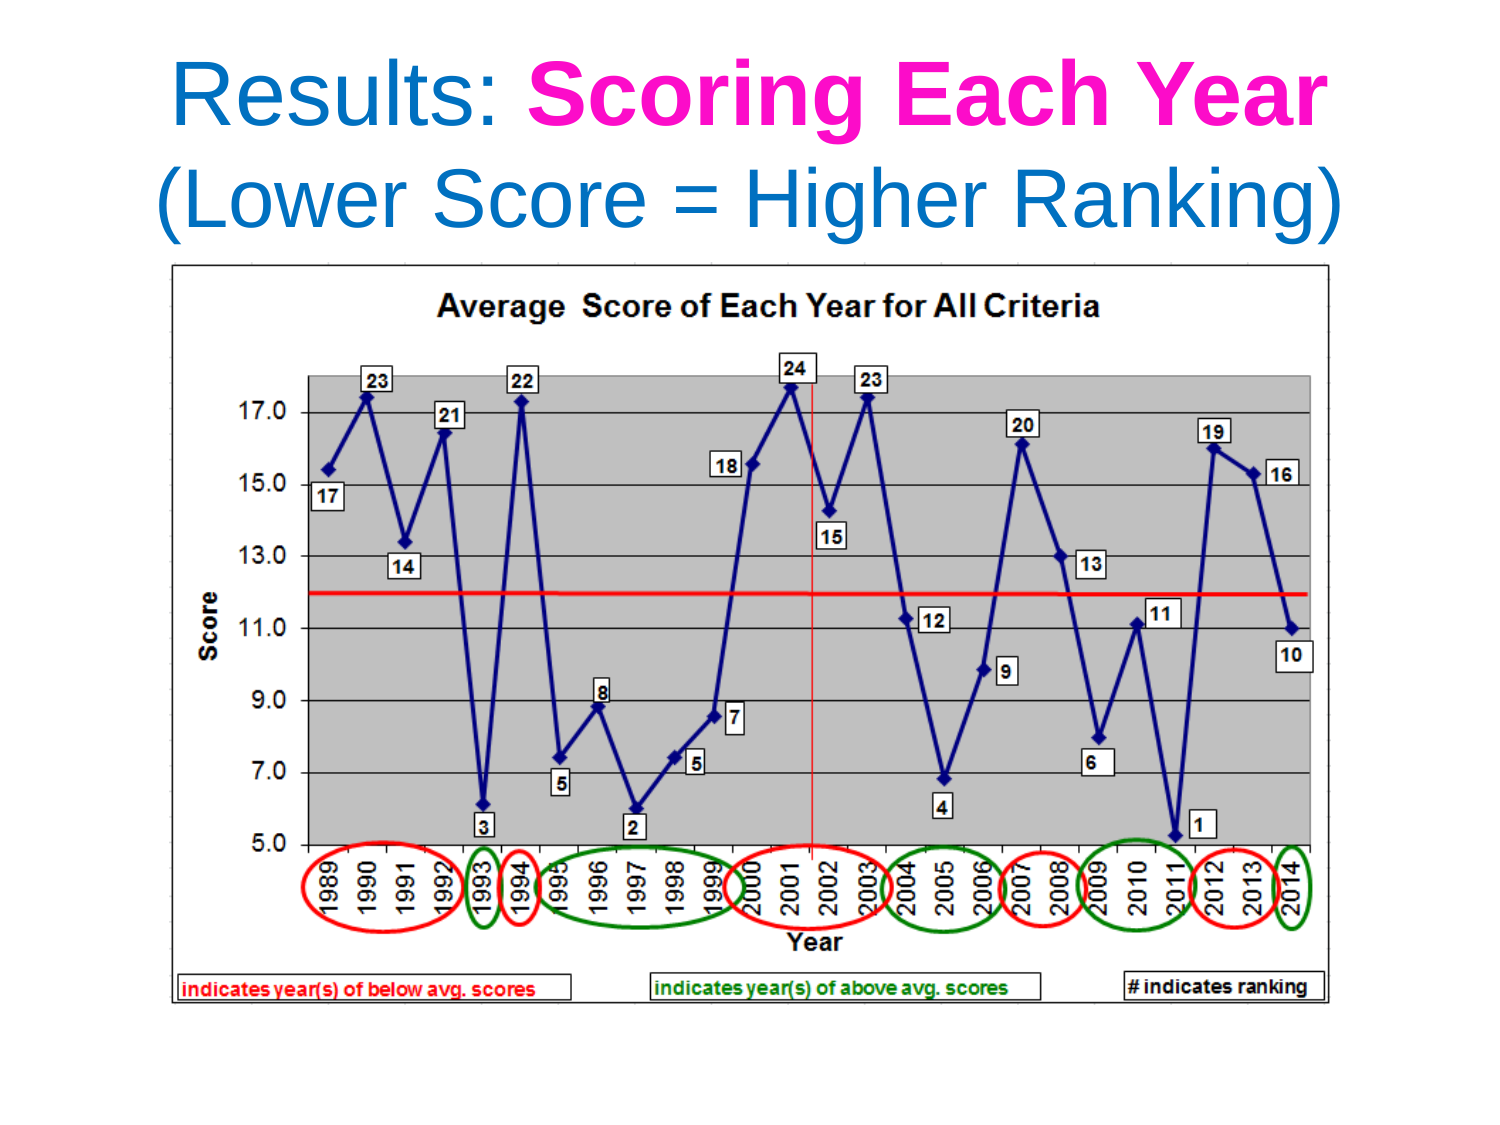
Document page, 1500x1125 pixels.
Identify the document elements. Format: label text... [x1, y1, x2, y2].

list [169, 262, 1331, 1006]
title Results: Scoring Each Year (Lower Score = Higher Ranking) [75, 45, 1425, 233]
